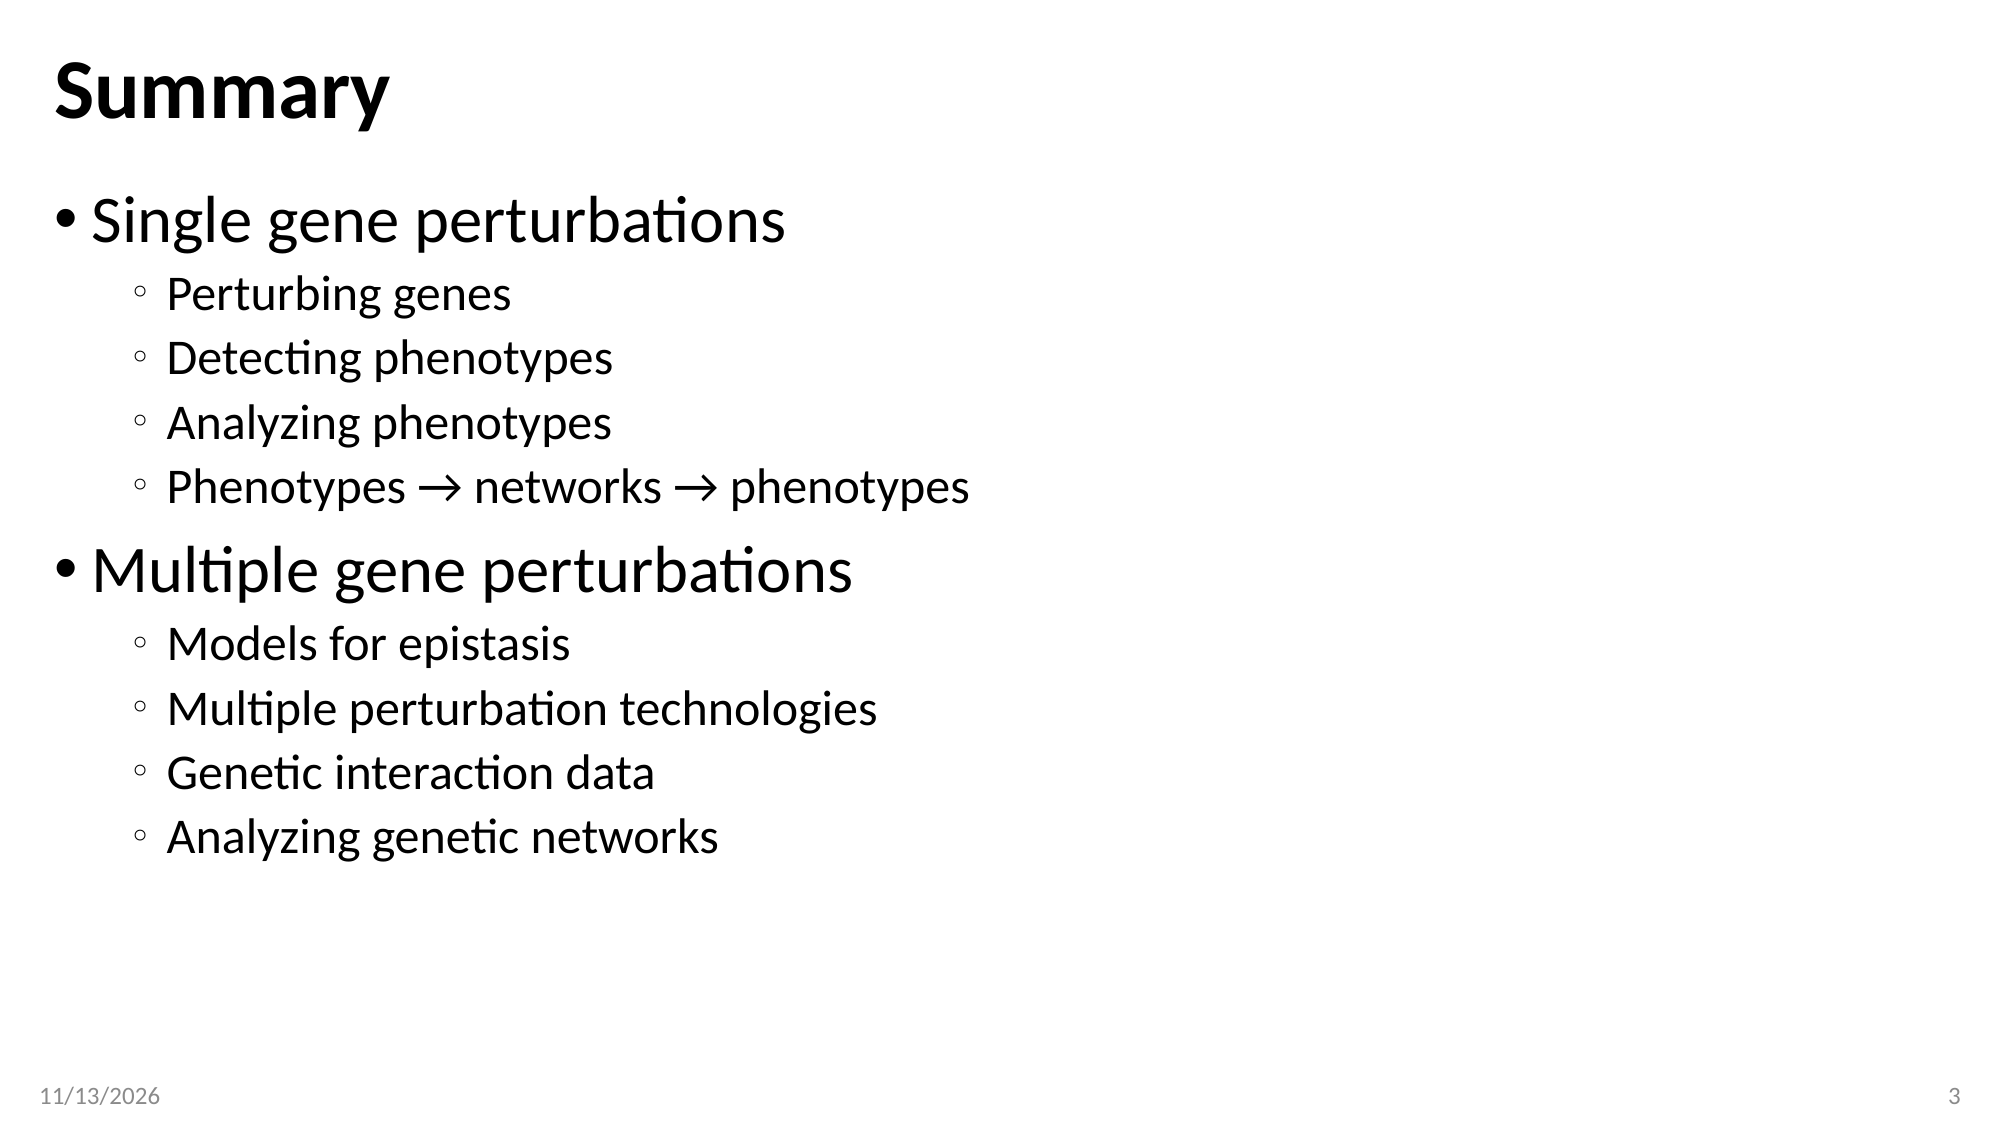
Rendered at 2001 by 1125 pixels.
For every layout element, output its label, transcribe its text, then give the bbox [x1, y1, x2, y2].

slide_number 3 [1510, 1064, 1961, 1125]
title Summary [39, 37, 1961, 145]
list Single gene perturbations Perturbing genes Detecting phenotypes Analyzing phenotypes Phenotypes → networks → phenotypes Multiple gene perturbations Models for epistasis Multiple perturbation technologies Genetic interaction data Analyzing genetic networks [39, 177, 1961, 1065]
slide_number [39, 1064, 490, 1125]
